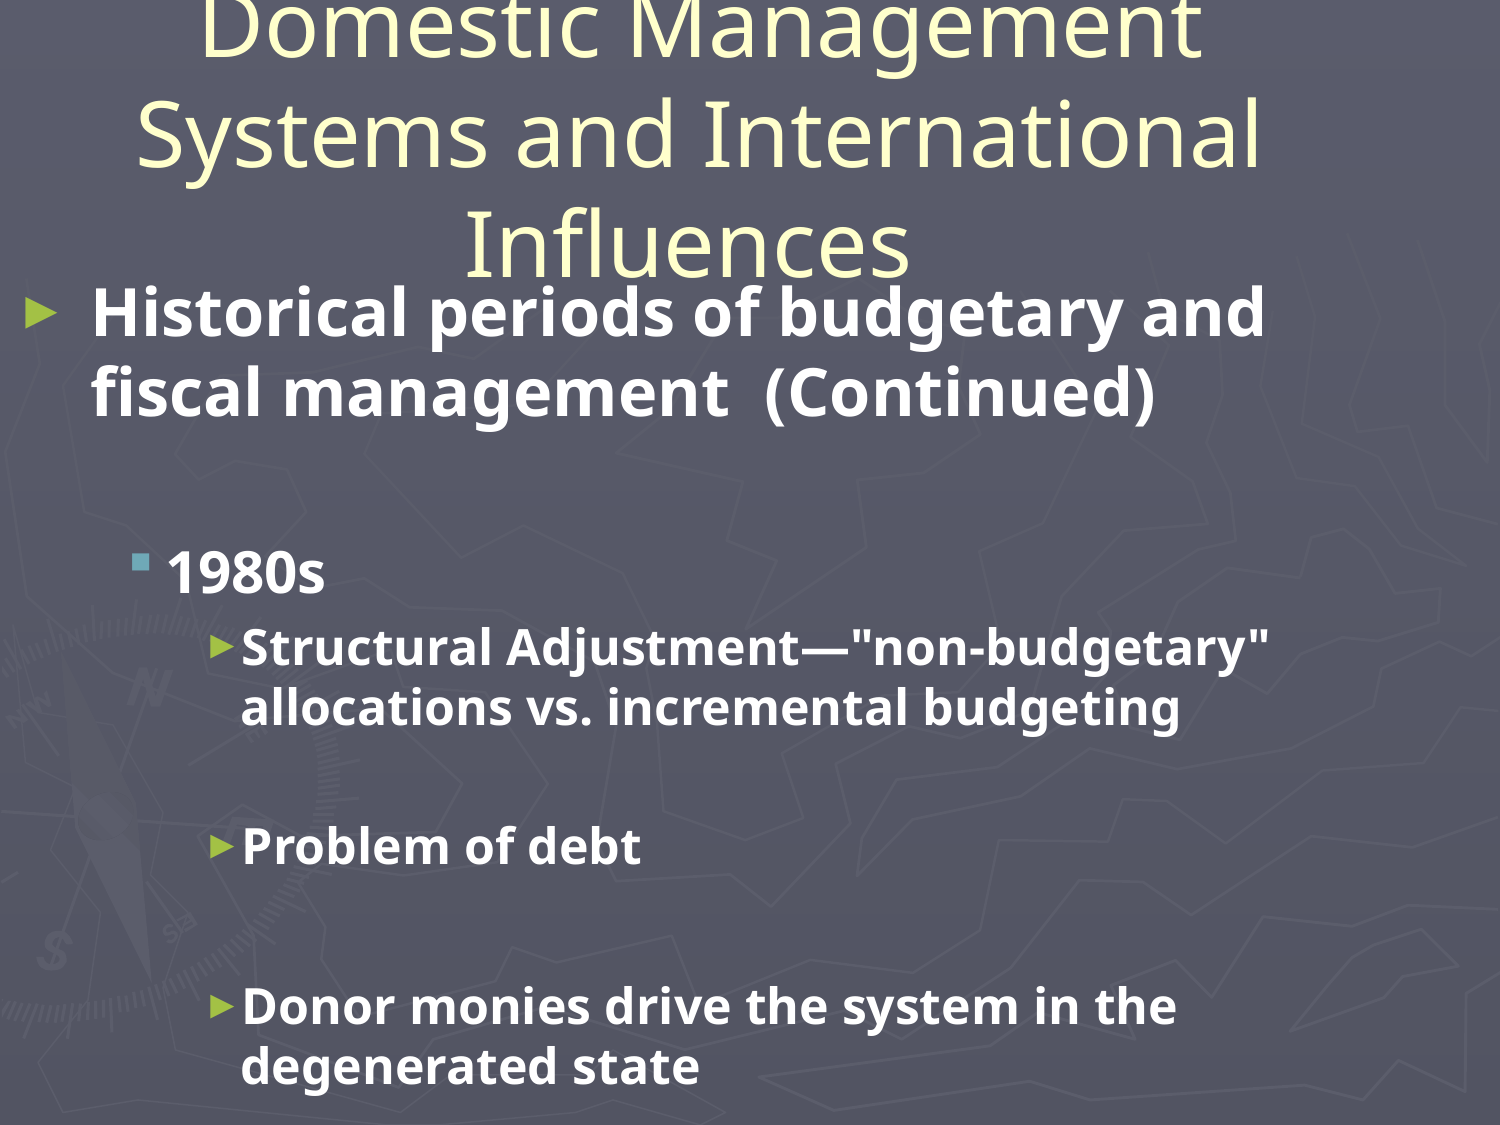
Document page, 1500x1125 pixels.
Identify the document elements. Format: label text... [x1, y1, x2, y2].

list Historical periods of budgetary and fiscal management (Continued) 1980s Structural Adjustment—"non-budgetary" allocations vs. incremental budgeting Problem of debt Donor monies drive the system in the degenerated state [0, 262, 1401, 1001]
title Domestic Management Systems and International Influences [0, 37, 1401, 225]
